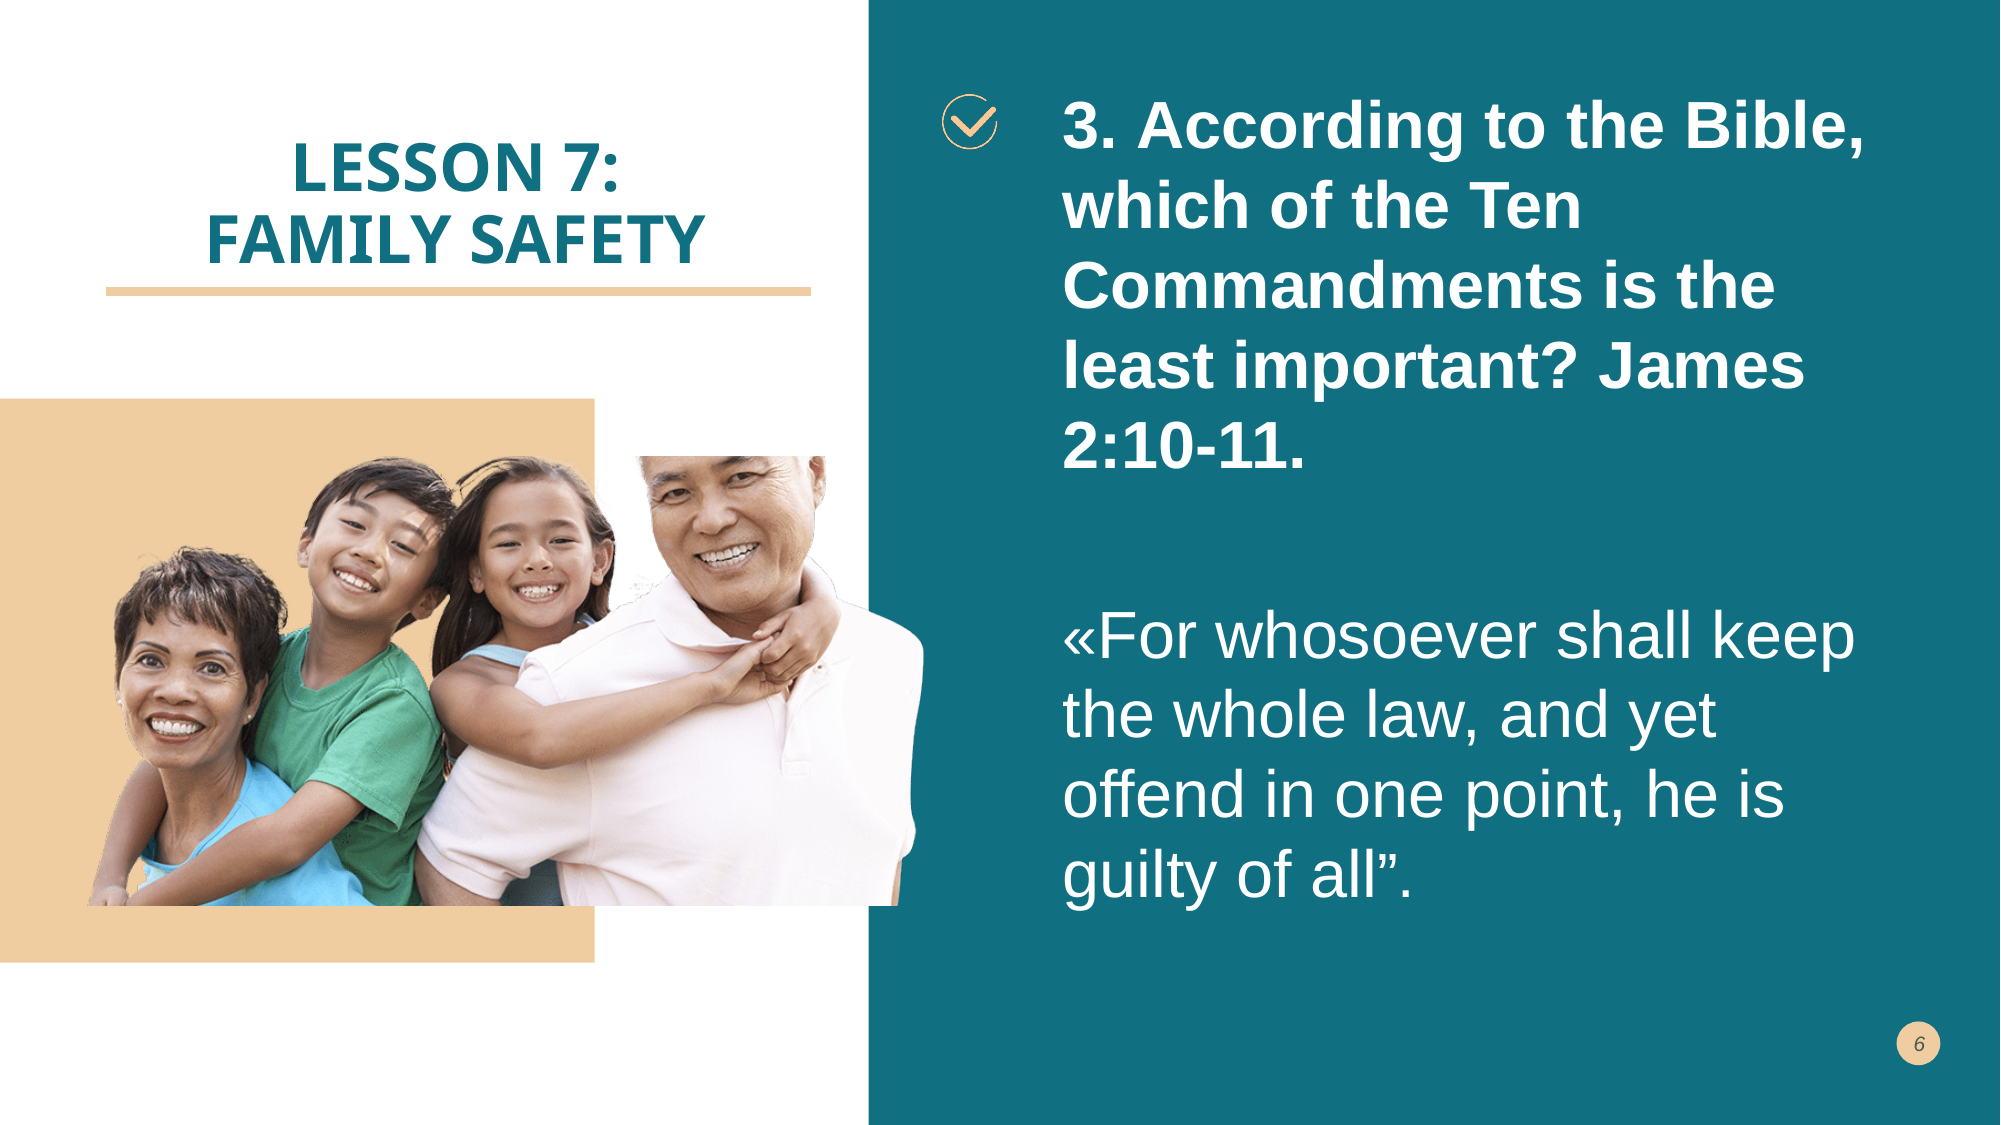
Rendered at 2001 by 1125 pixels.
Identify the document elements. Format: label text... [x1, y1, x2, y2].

title LESSON 7: FAMILY SAFETY [86, 71, 825, 286]
text_box «For whosoever shall keep the whole law, and yet offend in one point, he is guilty of all”. [1047, 583, 1899, 919]
picture [922, 74, 1017, 169]
text_box 3. According to the Bible, which of the Ten Commandments is the least important? James 2:10-11. [1047, 74, 1940, 489]
slide_number 6 [1881, 1012, 1940, 1073]
picture [0, 456, 991, 906]
